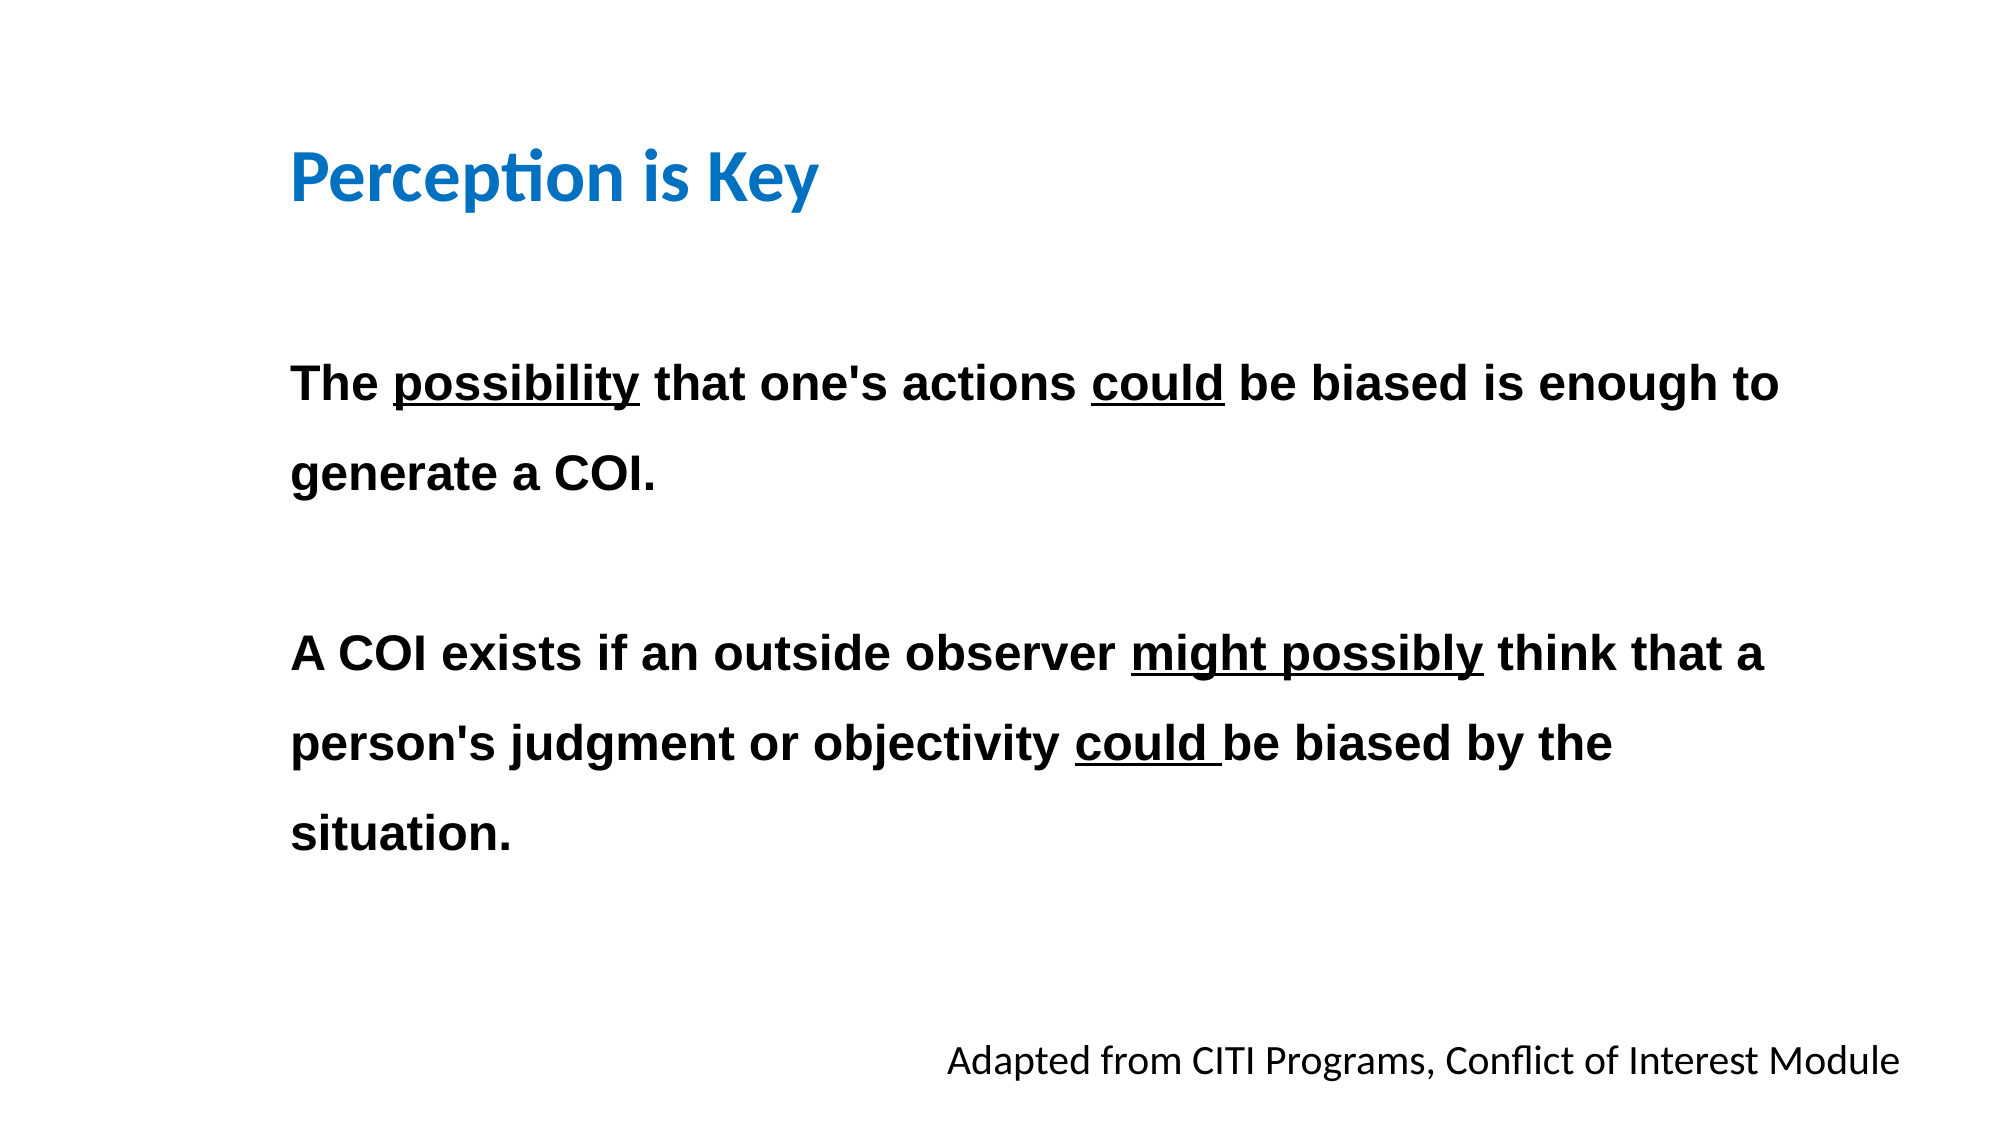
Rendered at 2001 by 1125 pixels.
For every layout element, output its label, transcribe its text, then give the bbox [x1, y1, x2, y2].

text_box Adapted from CITI Programs, Conflict of Interest Module [932, 1025, 1917, 1091]
text_box Perception is Key [275, 118, 1107, 224]
text_box The possibility that one's actions could be biased is enough to generate a COI. A COI exists if an outside observer might possibly think that a person's judgment or objectivity could be biased by the situation. [275, 312, 1830, 868]
